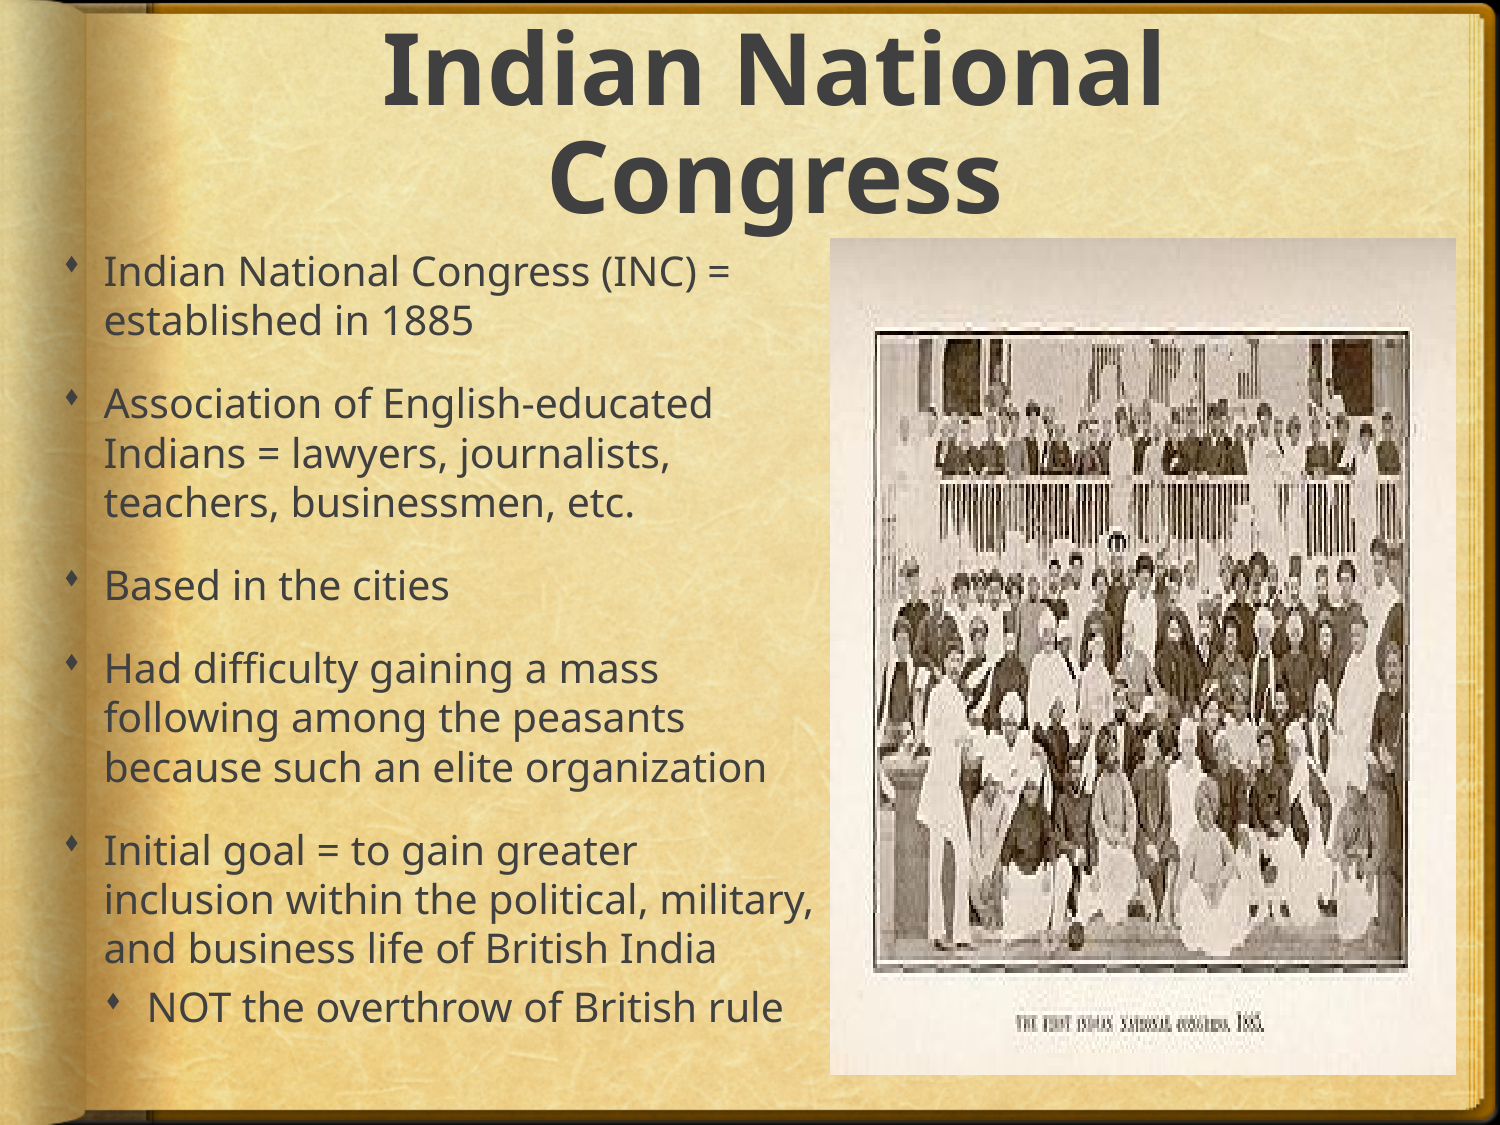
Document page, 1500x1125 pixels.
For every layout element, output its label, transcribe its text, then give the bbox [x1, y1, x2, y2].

title Indian National Congress [178, 45, 1372, 206]
picture [0, 0, 1500, 1125]
list Indian National Congress (INC) = established in 1885 Association of English-educated Indians = lawyers, journalists, teachers, businessmen, etc. Based in the cities Had difficulty gaining a mass following among the peasants because such an elite organization Initial goal = to gain greater inclusion within the political, military, and business life of British India NOT the overthrow of British rule [47, 238, 829, 1075]
